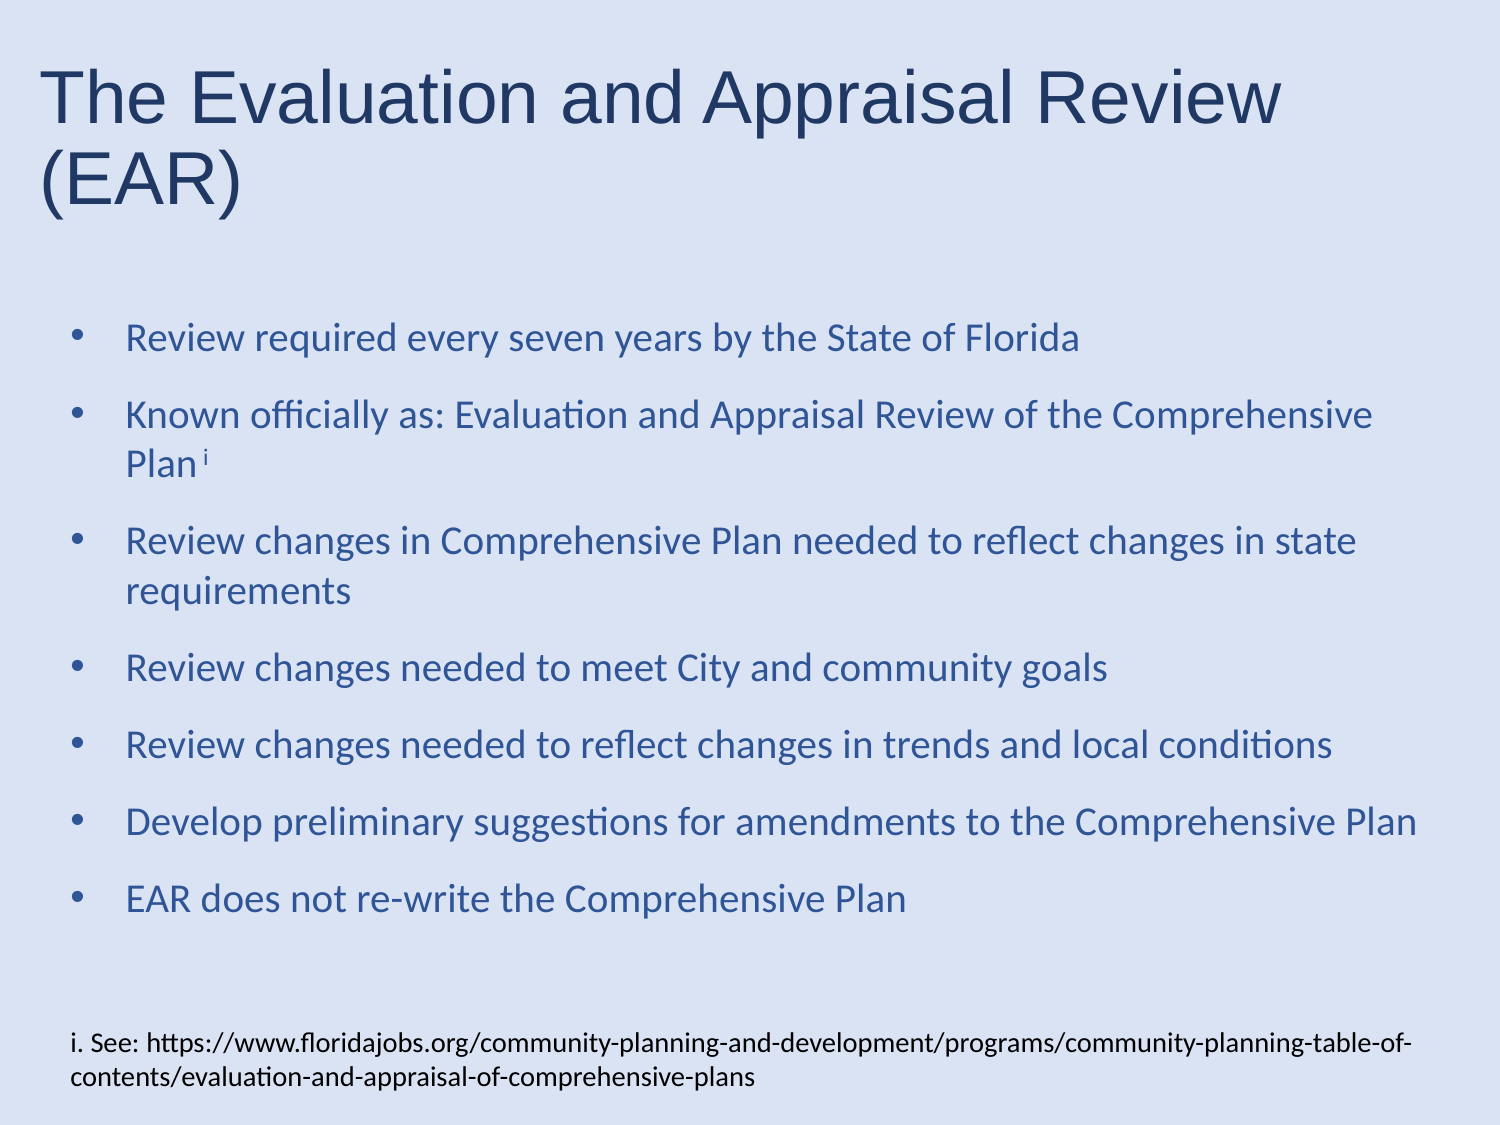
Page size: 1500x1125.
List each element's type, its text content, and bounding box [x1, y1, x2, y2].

text_box Review required every seven years by the State of Florida Known officially as: Evaluation and Appraisal Review of the Comprehensive Plan i Review changes in Comprehensive Plan needed to reflect changes in state requirements Review changes needed to meet City and community goals Review changes needed to reflect changes in trends and local conditions Develop preliminary suggestions for amendments to the Comprehensive Plan EAR does not re-write the Comprehensive Plan i. See: https://www.floridajobs.org/community-planning-and-development/programs/community-planning-table-of-contents/evaluation-and-appraisal-of-comprehensive-plans [55, 302, 1439, 1125]
title The Evaluation and Appraisal Review (EAR) [24, 40, 1500, 240]
